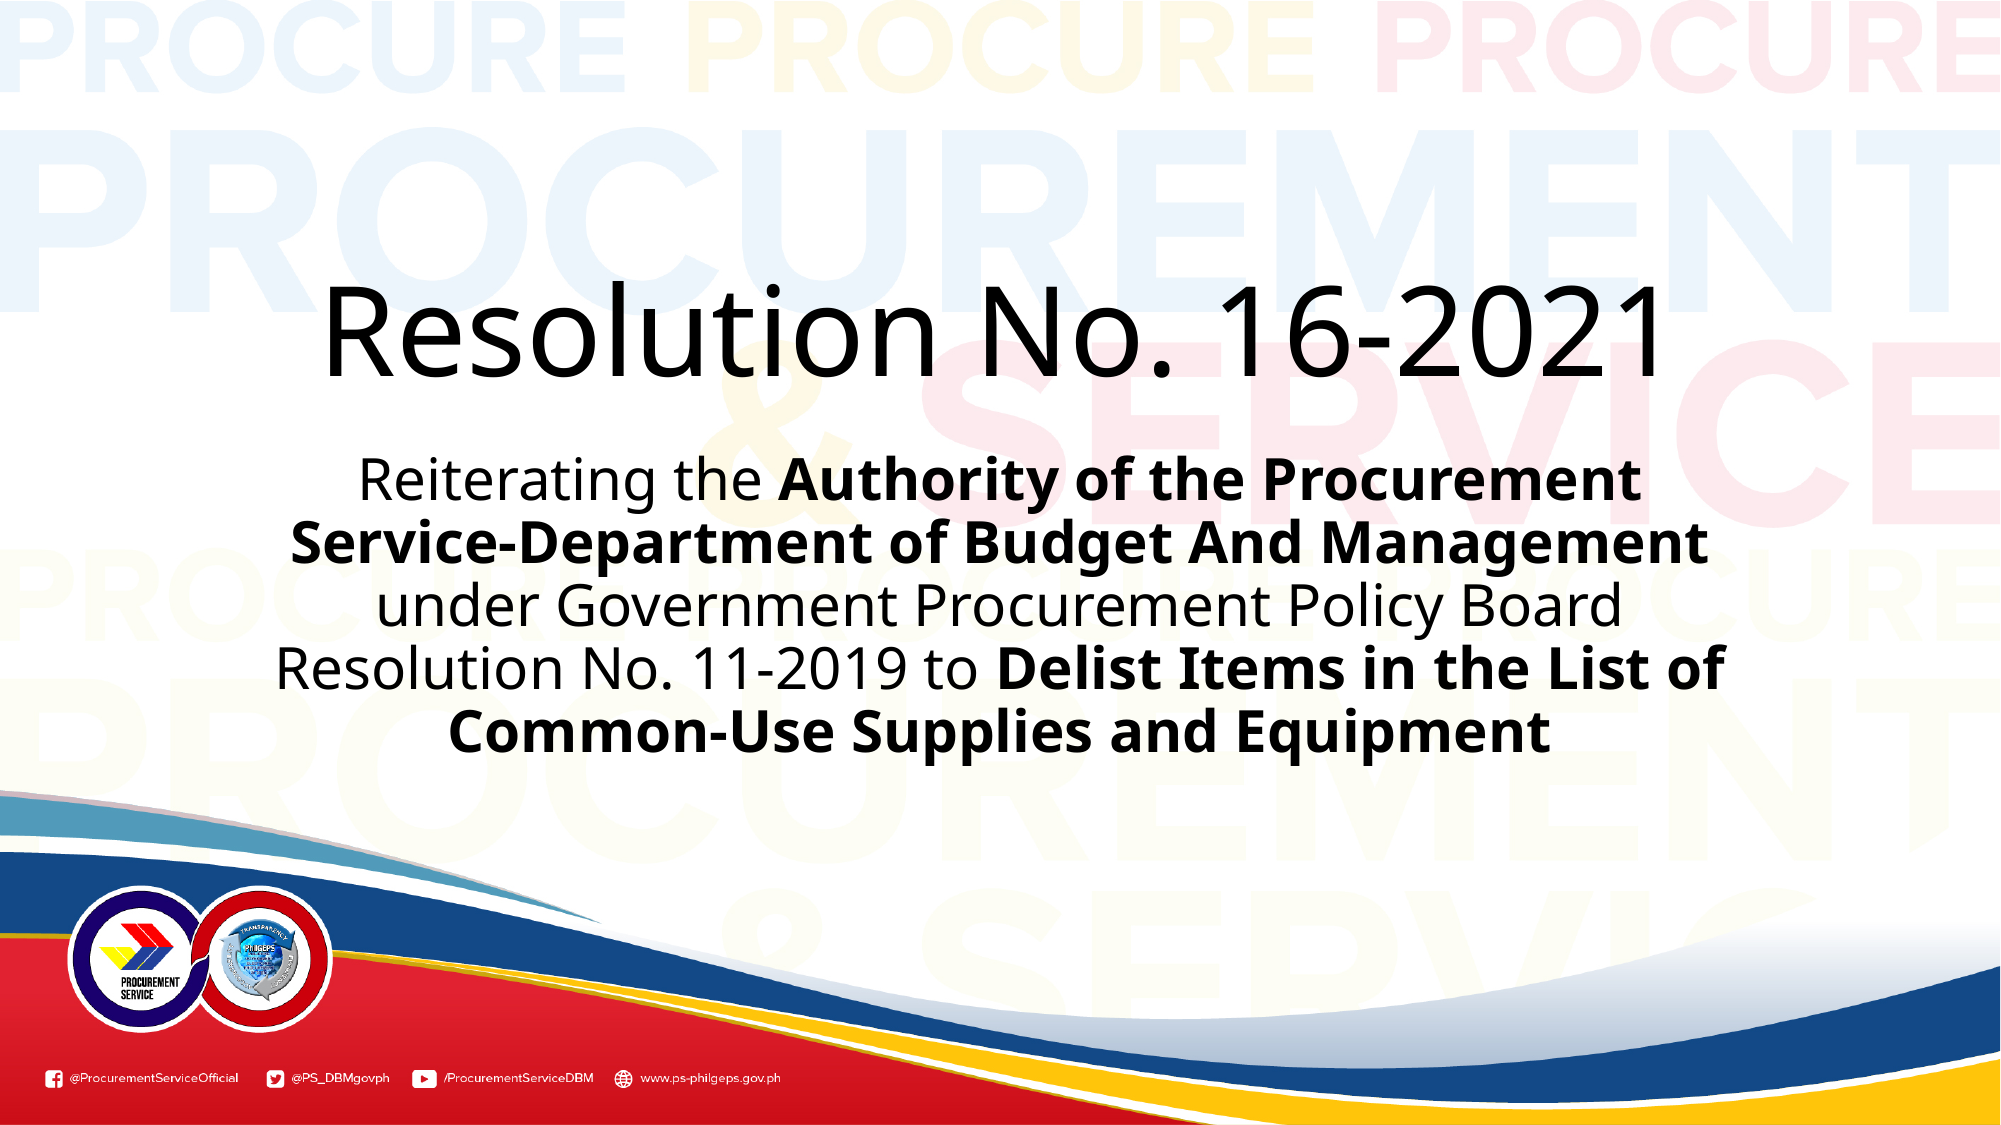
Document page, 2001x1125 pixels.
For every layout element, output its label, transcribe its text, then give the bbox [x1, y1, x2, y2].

title Resolution No. 16-2021 [249, 18, 1750, 411]
subtitle Reiterating the Authority of the Procurement Service-Department of Budget And Management under Government Procurement Policy Board Resolution No. 11-2019 to Delist Items in the List of Common-Use Supplies and Equipment [249, 442, 1750, 715]
picture [0, 0, 2001, 1125]
